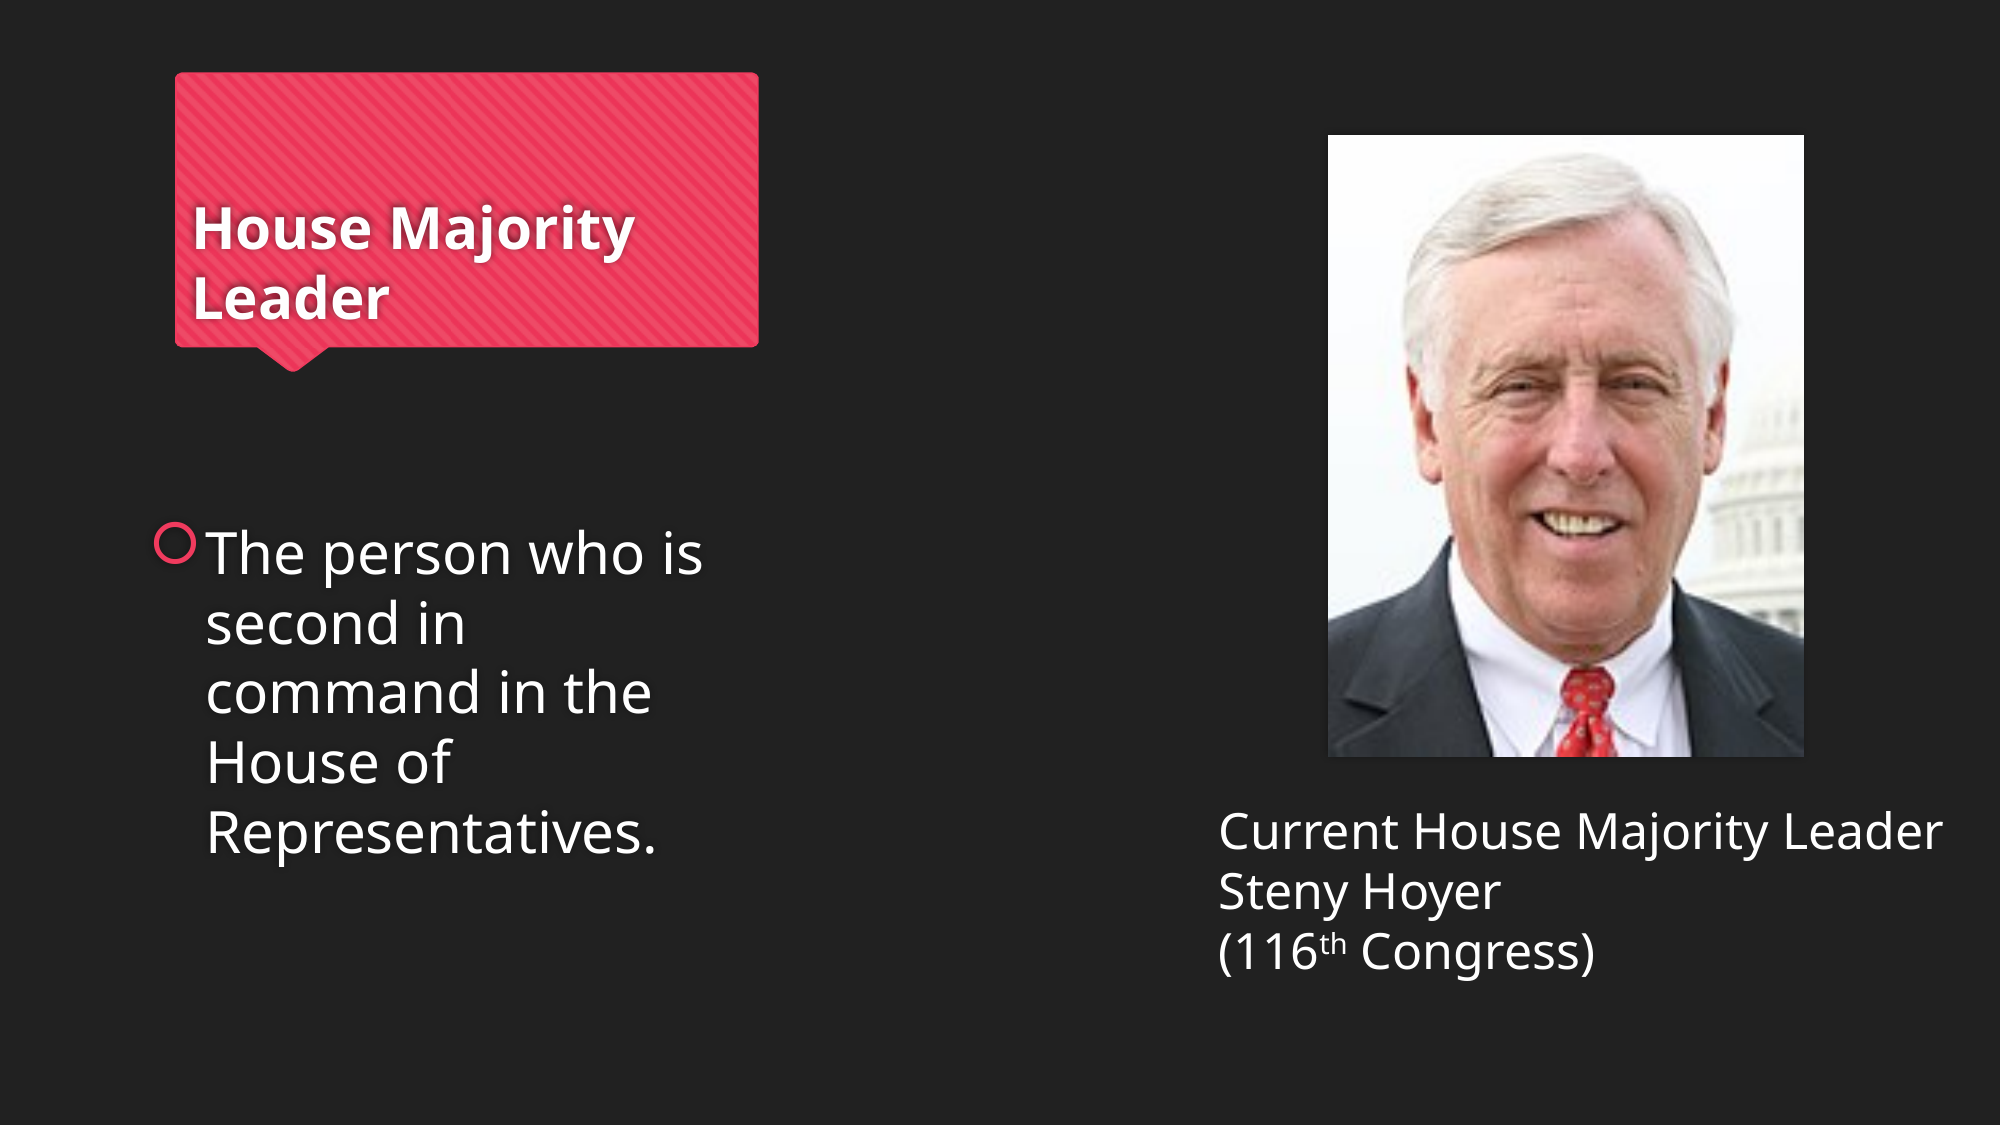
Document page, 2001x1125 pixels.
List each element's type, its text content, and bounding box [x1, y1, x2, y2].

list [1328, 135, 1804, 758]
title House Majority Leader [176, 73, 758, 339]
text_box The person who is second in command in the House of Representatives. [134, 364, 746, 1017]
text_box Current House Majority Leader Steny Hoyer (116th Congress) [1204, 792, 2000, 988]
